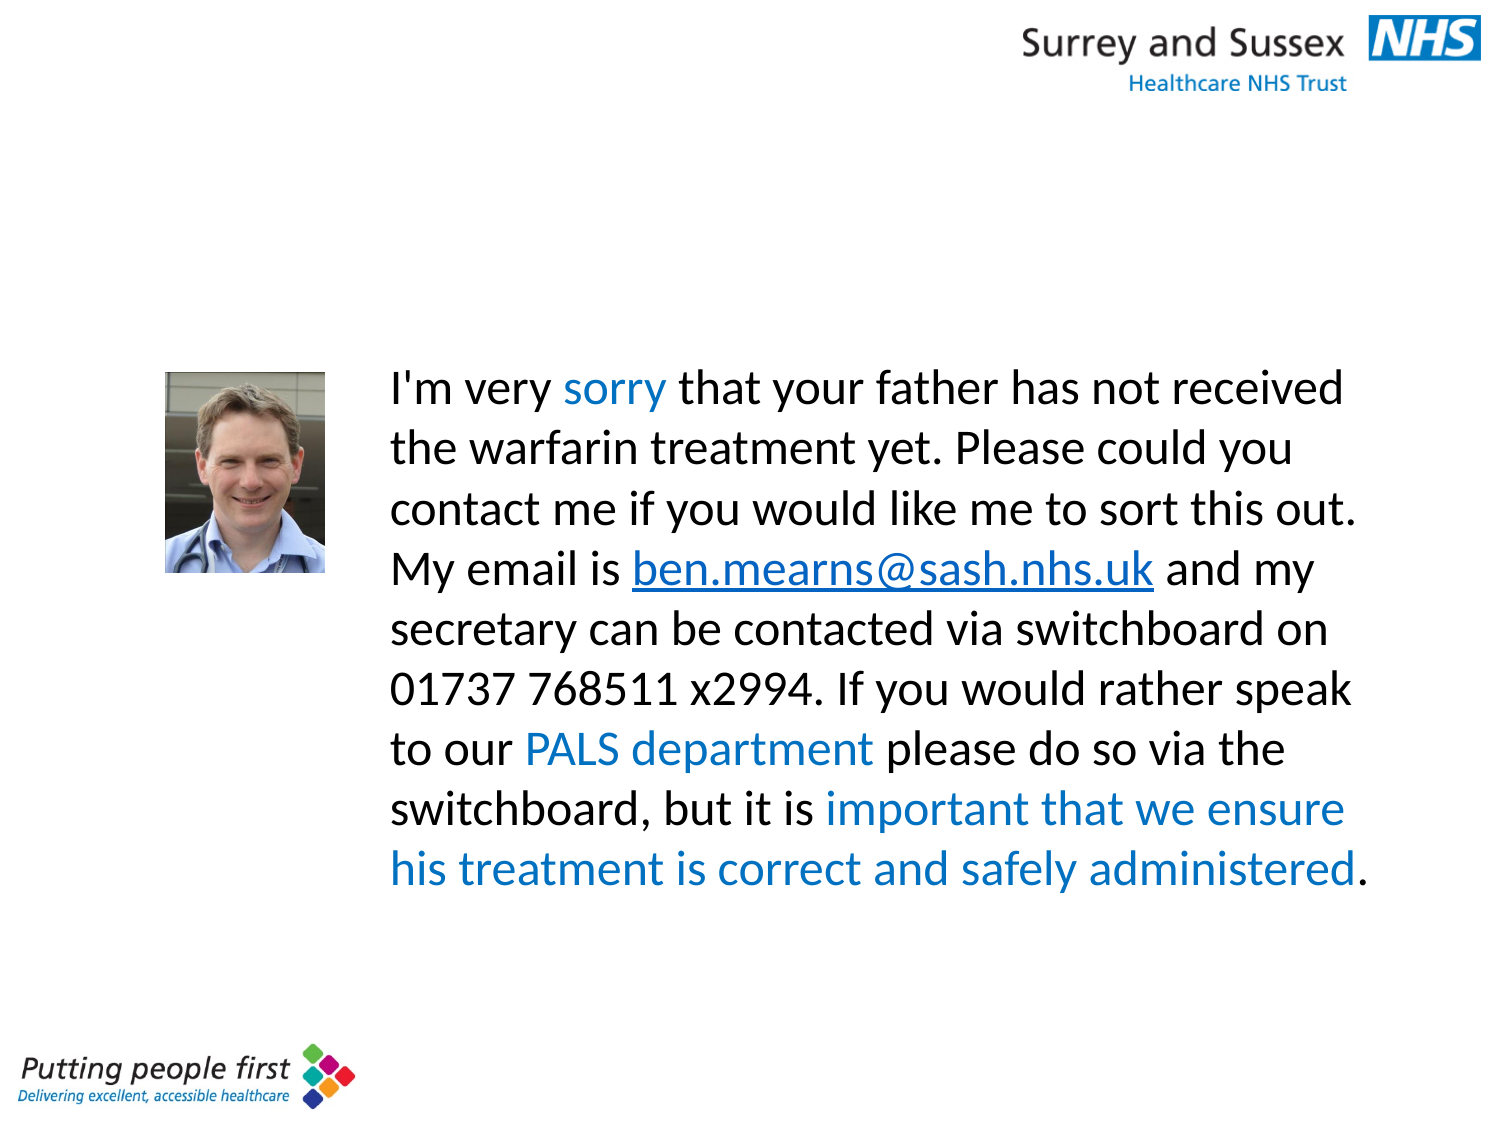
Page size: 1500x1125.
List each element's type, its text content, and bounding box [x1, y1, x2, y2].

picture [1023, 15, 1481, 91]
text_box I'm very sorry that your father has not received the warfarin treatment yet. Please could you contact me if you would like me to sort this out. My email is ben.mearns@sash.nhs.uk and my secretary can be contacted via switchboard on 01737 768511 x2994. If you would rather speak to our PALS department please do so via the switchboard, but it is important that we ensure his treatment is correct and safely administered. [374, 347, 1388, 903]
picture [18, 1042, 356, 1110]
picture [165, 372, 326, 574]
